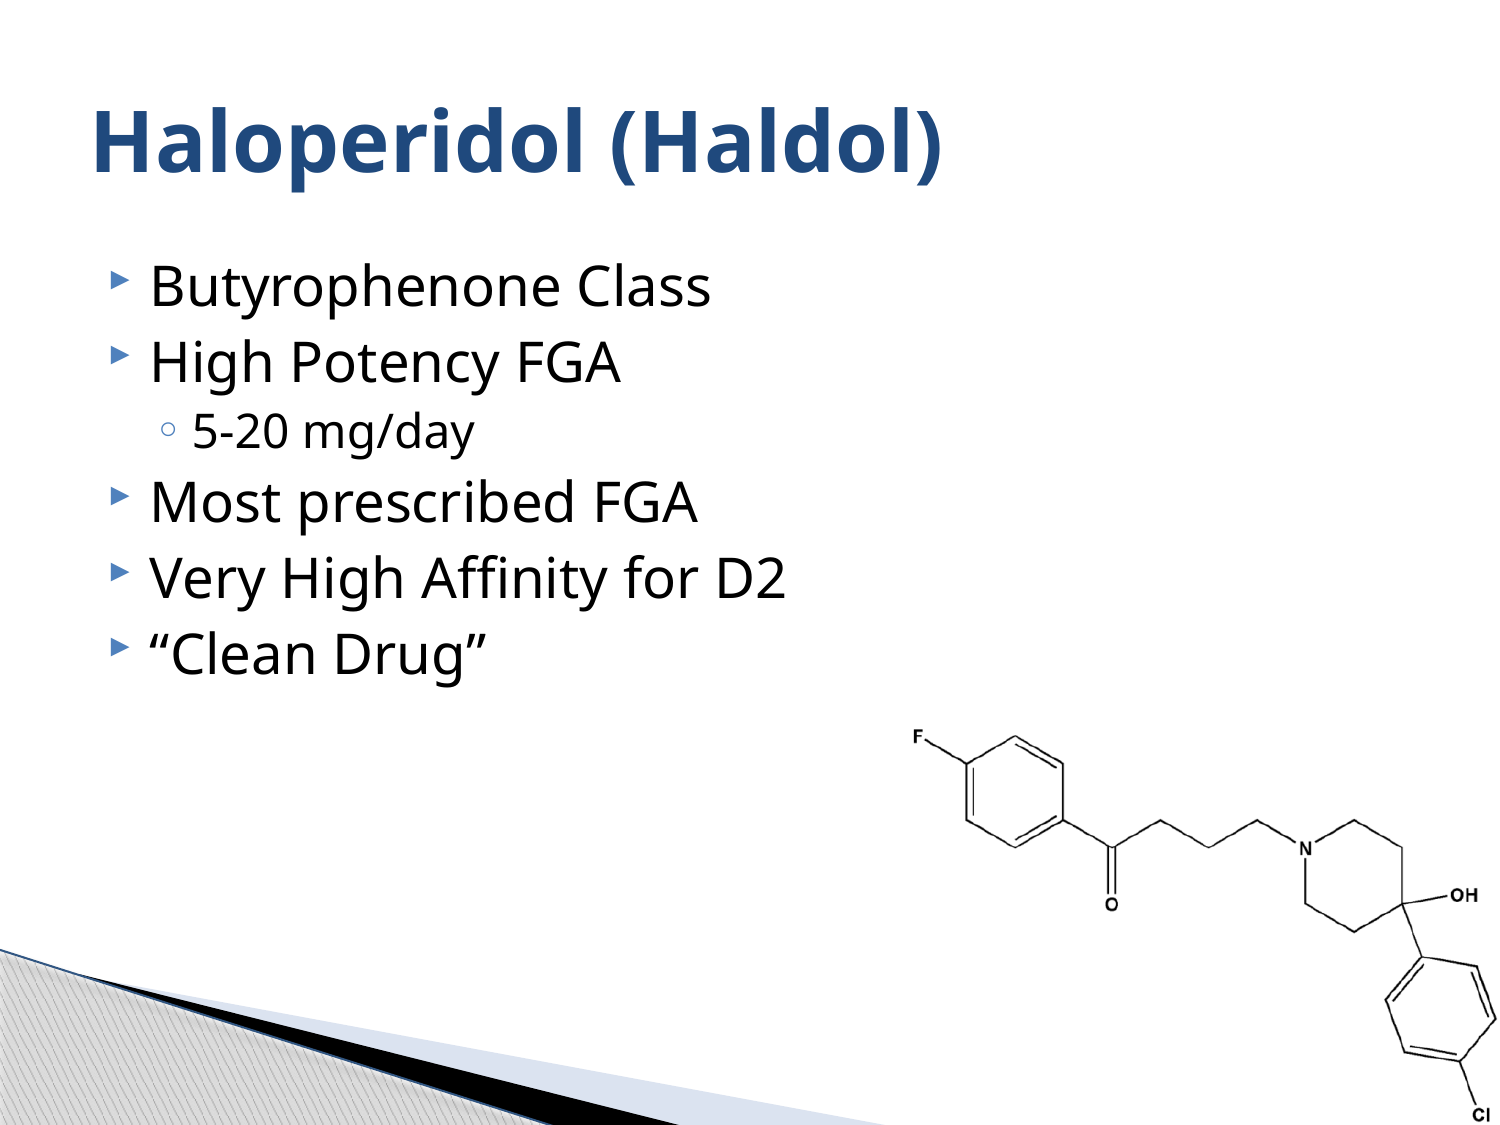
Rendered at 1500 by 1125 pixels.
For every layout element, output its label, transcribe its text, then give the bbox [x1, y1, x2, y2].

list Butyrophenone Class High Potency FGA 5-20 mg/day Most prescribed FGA Very High Affinity for D2 “Clean Drug” [75, 243, 1425, 986]
title Haloperidol (Haldol) [75, 45, 1425, 233]
picture [908, 724, 1500, 1125]
